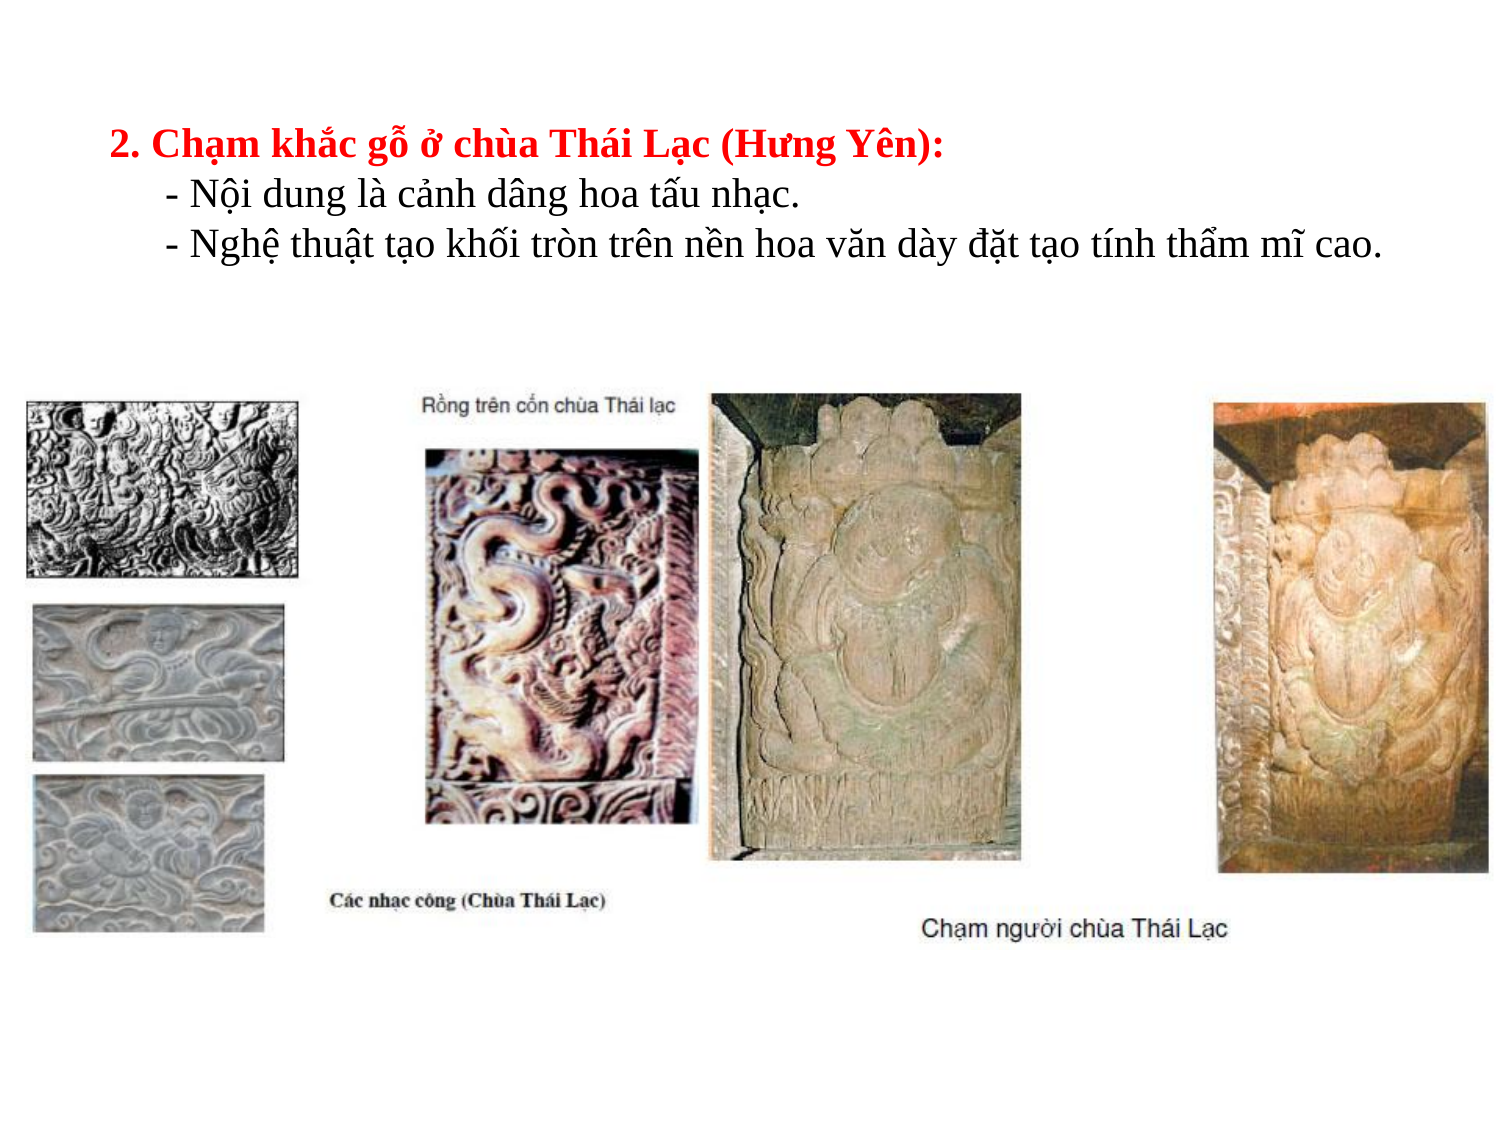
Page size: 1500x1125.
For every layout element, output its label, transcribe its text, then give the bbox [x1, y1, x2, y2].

picture [24, 380, 1500, 951]
text_box 2. Chạm khắc gỗ ở chùa Thái Lạc (Hưng Yên): - Nội dung là cảnh dâng hoa tấu nhạc. - Nghệ thuật tạo khối tròn trên nền hoa văn dày đặt tạo tính thẩm mĩ cao. [0, 108, 1500, 274]
